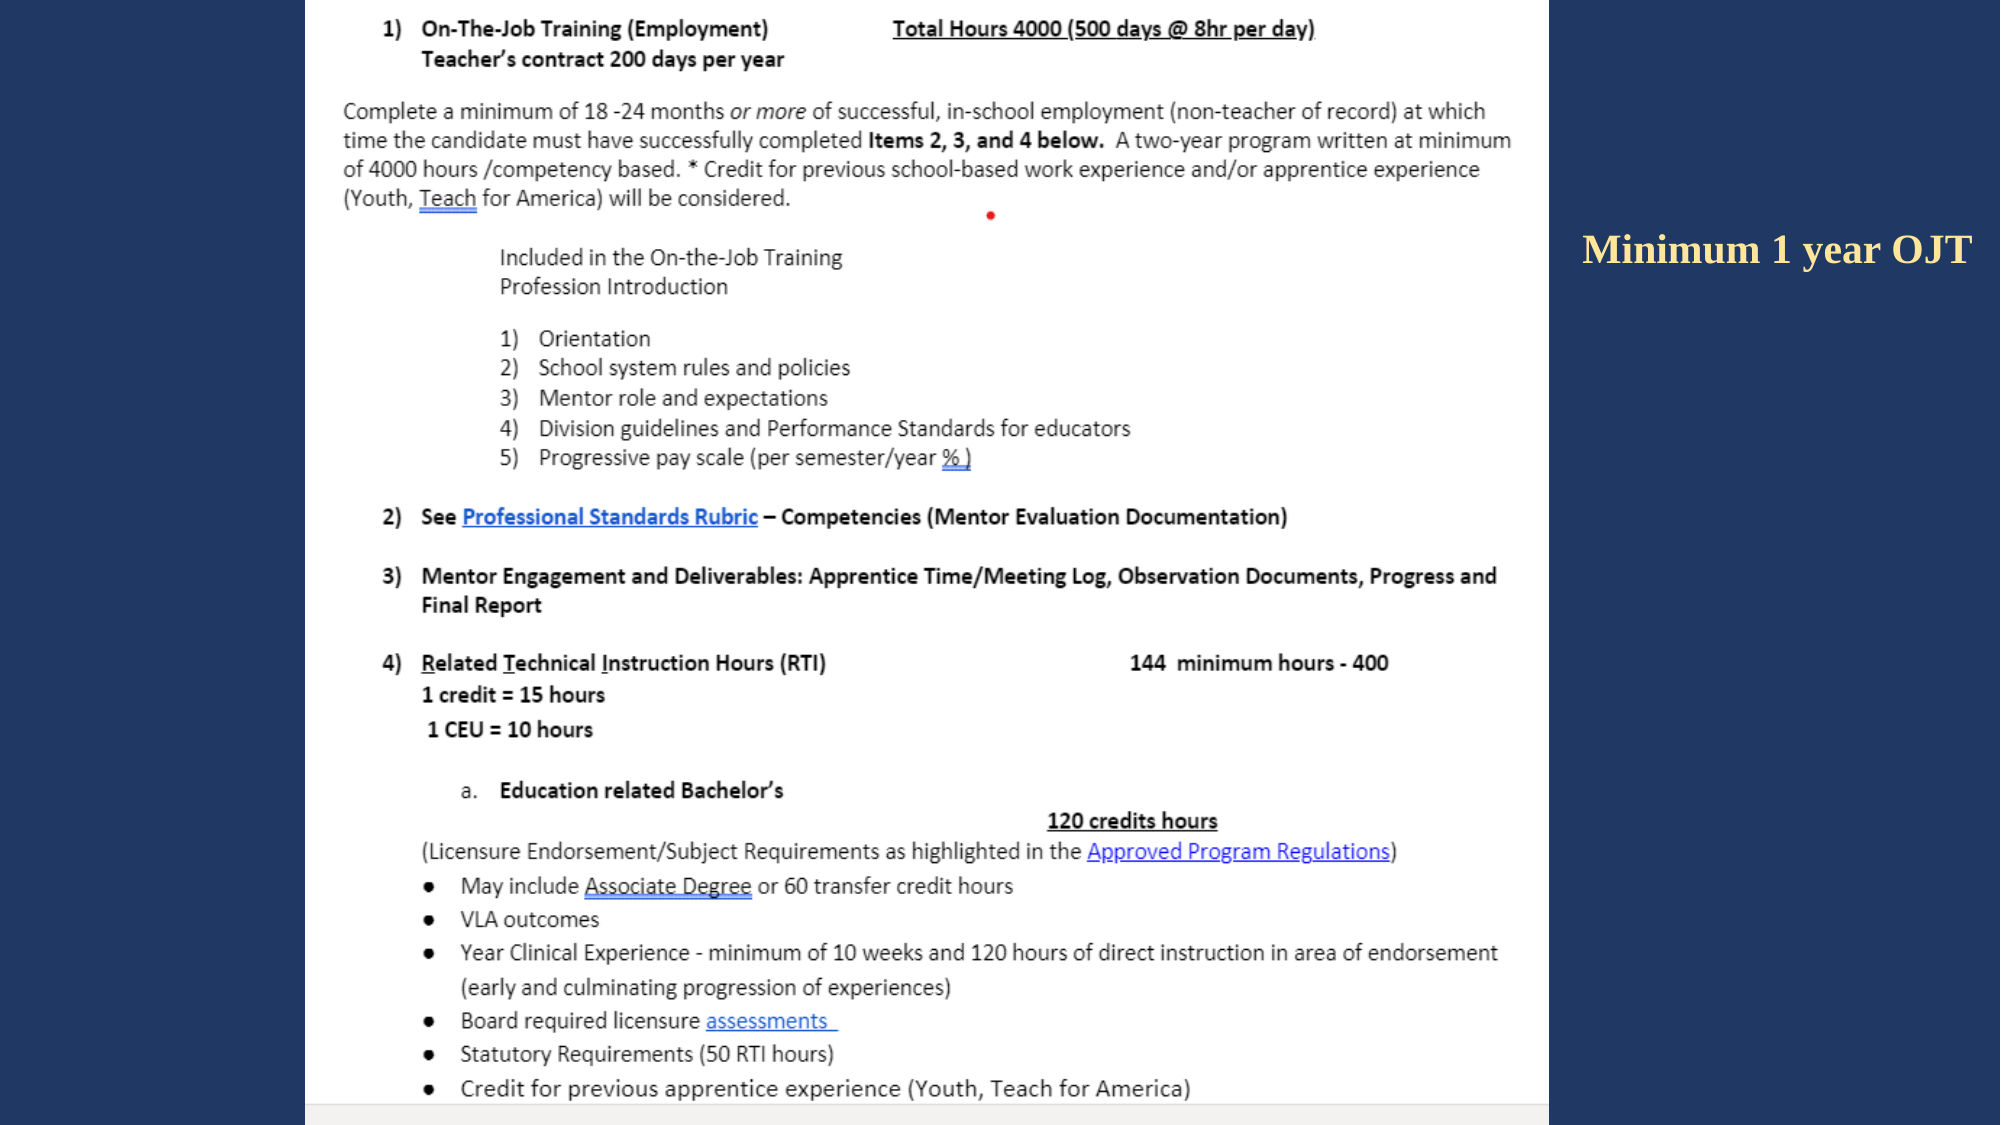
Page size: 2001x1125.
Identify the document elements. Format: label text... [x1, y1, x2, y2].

picture [305, 0, 1549, 1125]
text_box Minimum 1 year OJT [1553, 220, 1989, 280]
